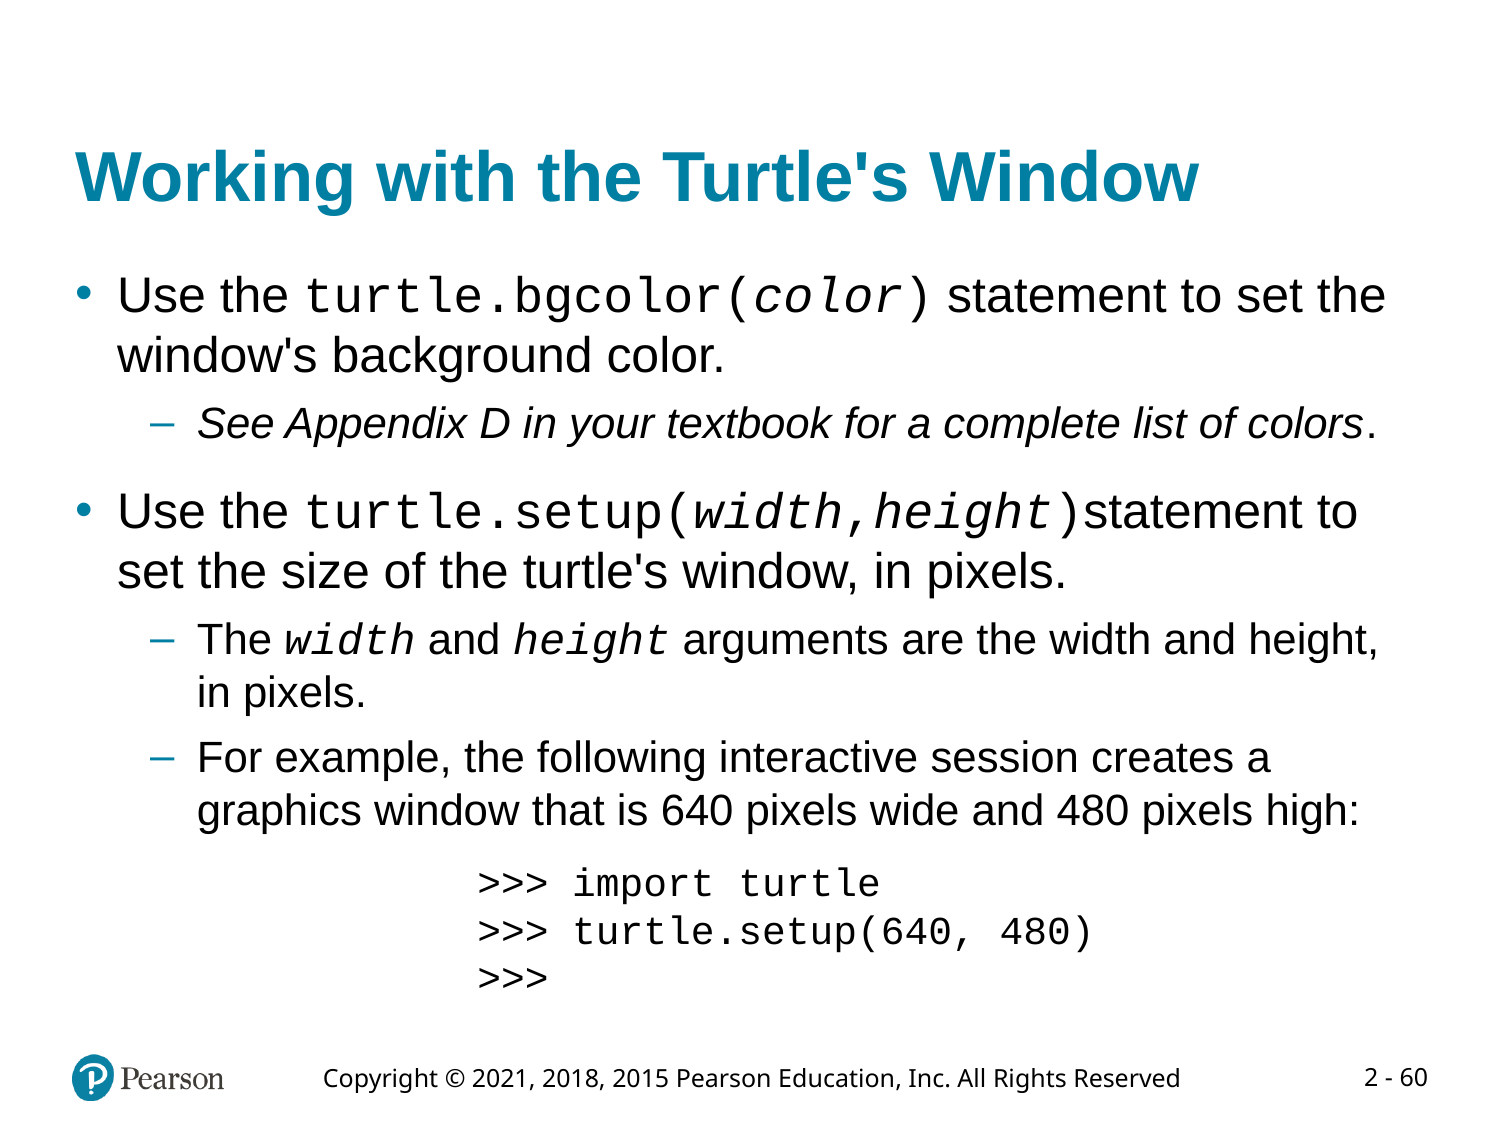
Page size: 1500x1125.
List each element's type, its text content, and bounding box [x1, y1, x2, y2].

picture [81, 1064, 107, 1089]
picture [99, 1054, 224, 1101]
title Working with the Turtle's Window [75, 35, 1425, 216]
picture [72, 1087, 83, 1101]
text_box >>> import turtle >>> turtle.setup(640, 480) >>> [462, 849, 1113, 1008]
list Use the turtle.bgcolor(color) statement to set the window's background color. See Appendix D in your textbook for a complete list of colors. Use the turtle.setup(width,height)statement to set the size of the turtle's window, in pixels. The width and height arguments are the width and height, in pixels. For example, the following interactive session creates a graphics window that is 640 pixels wide and 480 pixels high: [75, 262, 1425, 1038]
picture [72, 1054, 89, 1072]
